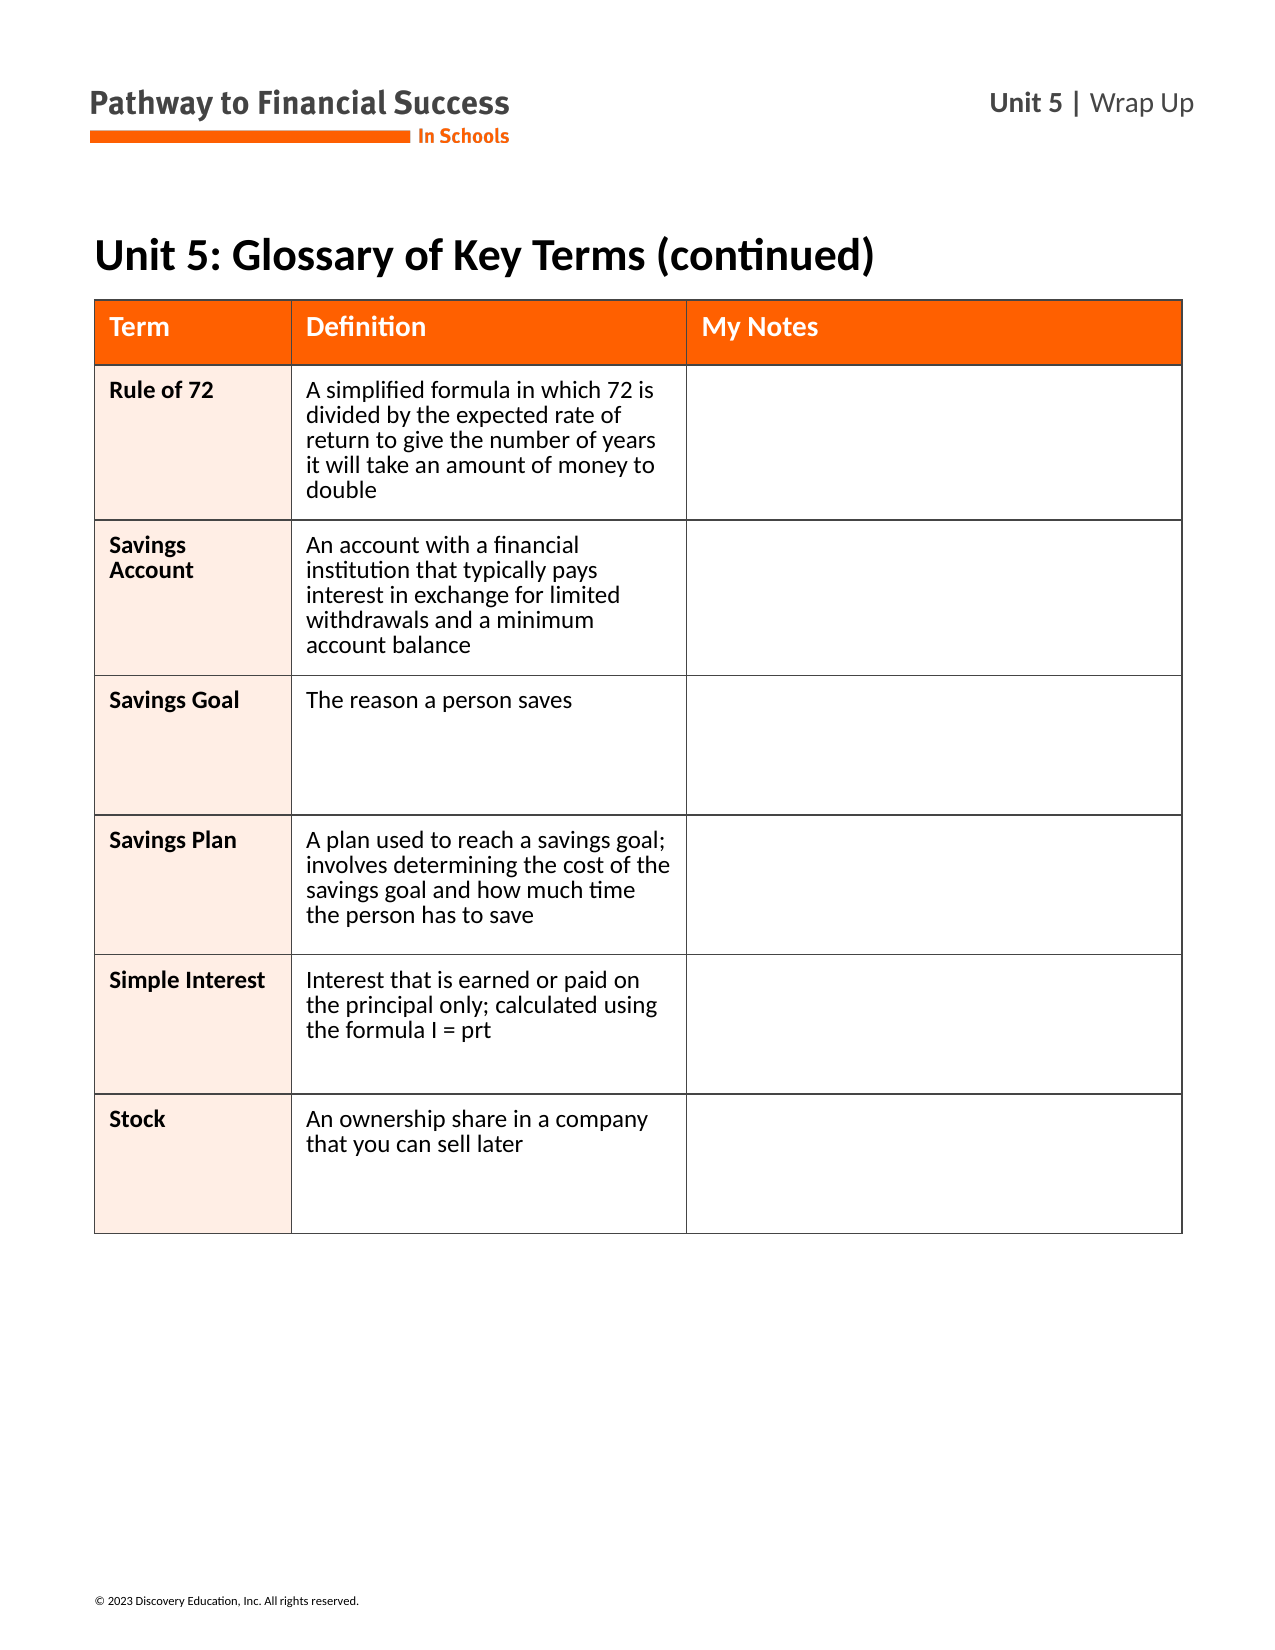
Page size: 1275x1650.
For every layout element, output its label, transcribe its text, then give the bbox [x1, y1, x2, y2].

table_cell A simplified formula in which 72 is divided by the expected rate of return to give the number of years it will take an amount of money to double [292, 366, 686, 519]
table_cell Rule of 72 [95, 366, 291, 519]
table_header Definition [292, 301, 686, 364]
table_cell Savings Plan [95, 816, 291, 954]
table_cell A plan used to reach a savings goal; involves determining the cost of the savings goal and how much time the person has to save [292, 816, 686, 954]
table_cell Stock [95, 1095, 291, 1233]
table_cell [687, 521, 1181, 675]
table_cell Simple Interest [95, 955, 291, 1093]
table_cell Savings Goal [95, 676, 291, 814]
table_cell [687, 816, 1181, 954]
table_cell [687, 676, 1181, 814]
table_cell [687, 366, 1181, 519]
table_cell An ownership share in a company that you can sell later [292, 1095, 686, 1233]
picture [90, 89, 509, 143]
title Unit 5: Glossary of Key Terms (continued) [94, 225, 1182, 280]
table_cell Savings Account [95, 521, 291, 675]
table_cell An account with a financial institution that typically pays interest in exchange for limited withdrawals and a minimum account balance [292, 521, 686, 675]
table_cell Interest that is earned or paid on the principal only; calculated using the formula I = prt [292, 955, 686, 1093]
table_cell The reason a person saves [292, 676, 686, 814]
table_cell [687, 955, 1181, 1093]
table_header My Notes [687, 301, 1181, 364]
table_cell [687, 1095, 1181, 1233]
table_header Term [95, 301, 291, 364]
